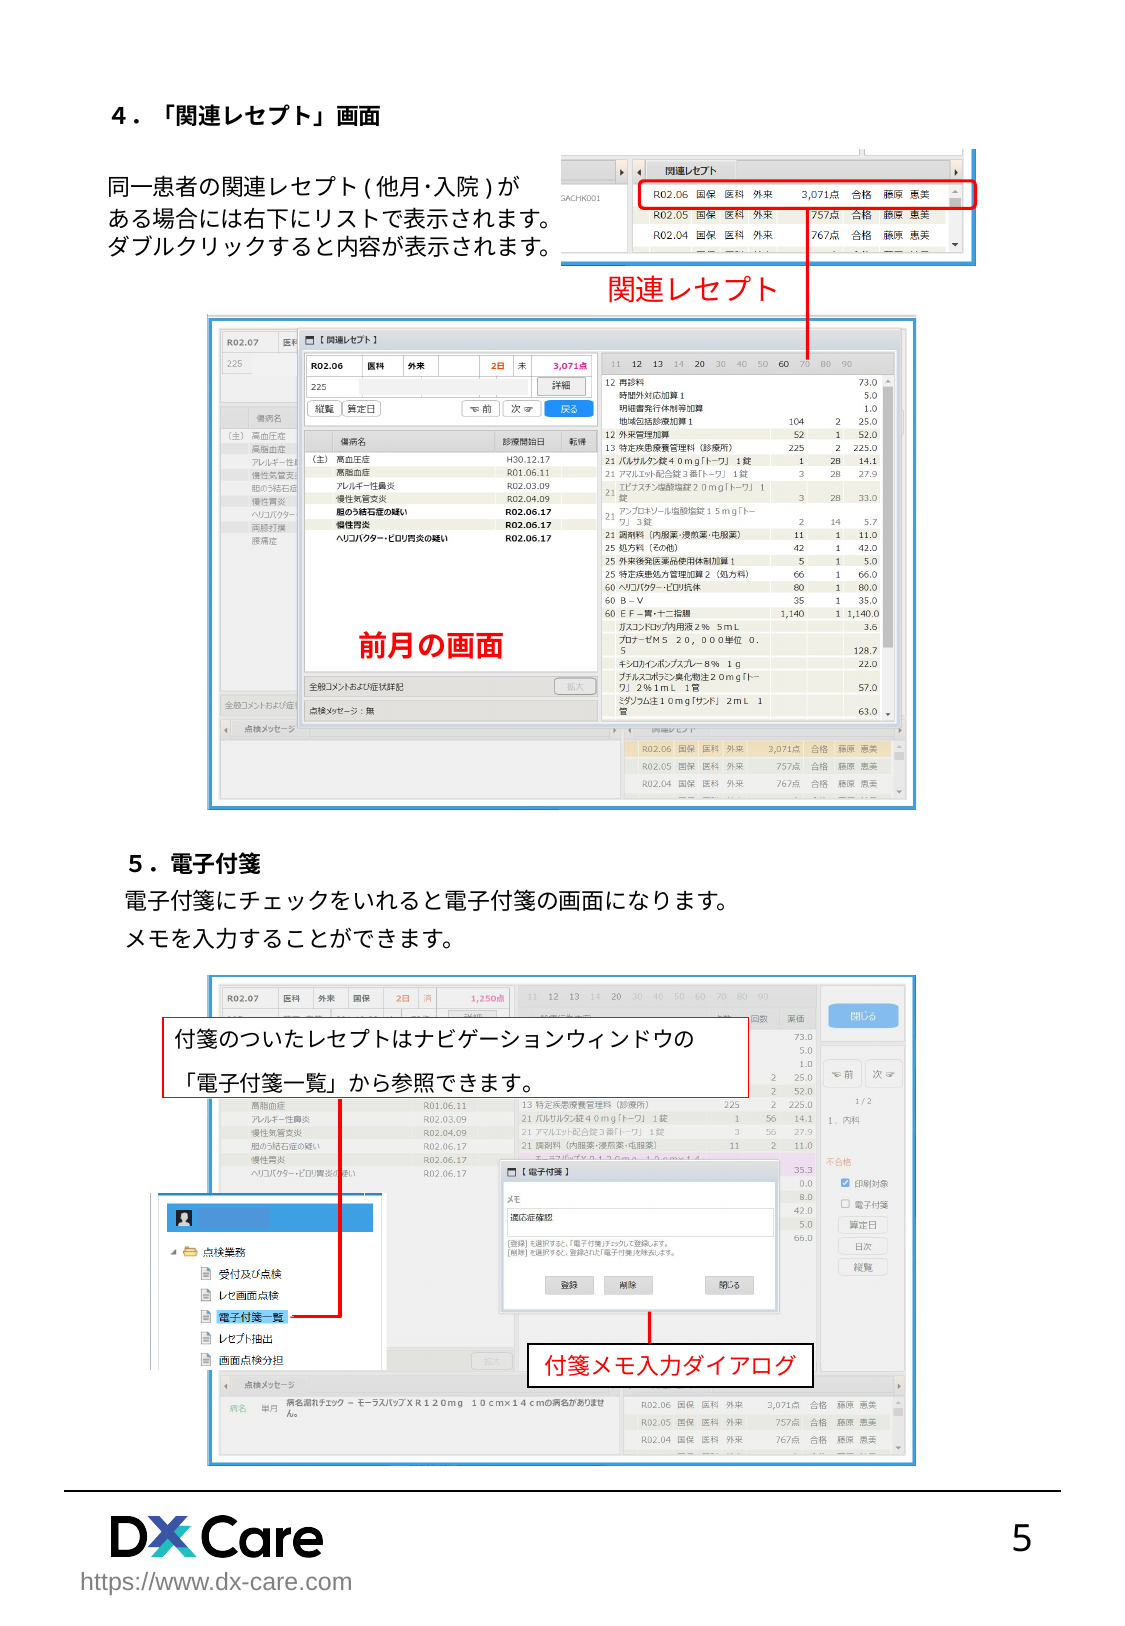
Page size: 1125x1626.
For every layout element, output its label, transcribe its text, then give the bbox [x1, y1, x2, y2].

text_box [149, 975, 917, 1467]
text_box ４．「関連レセプト」画面 同一患者の関連レセプト(他月･入院)が ある場合には右下にリストで表示されます。 ダブルクリックすると内容が表示されます。 [12, 83, 1125, 295]
picture [111, 1515, 323, 1558]
text_box ５．電子付箋 電子付箋にチェックをいれると電子付箋の画面になります。 メモを入力することができます。 [29, 831, 1021, 988]
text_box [206, 148, 976, 811]
slide_number 51 [794, 1506, 1048, 1593]
